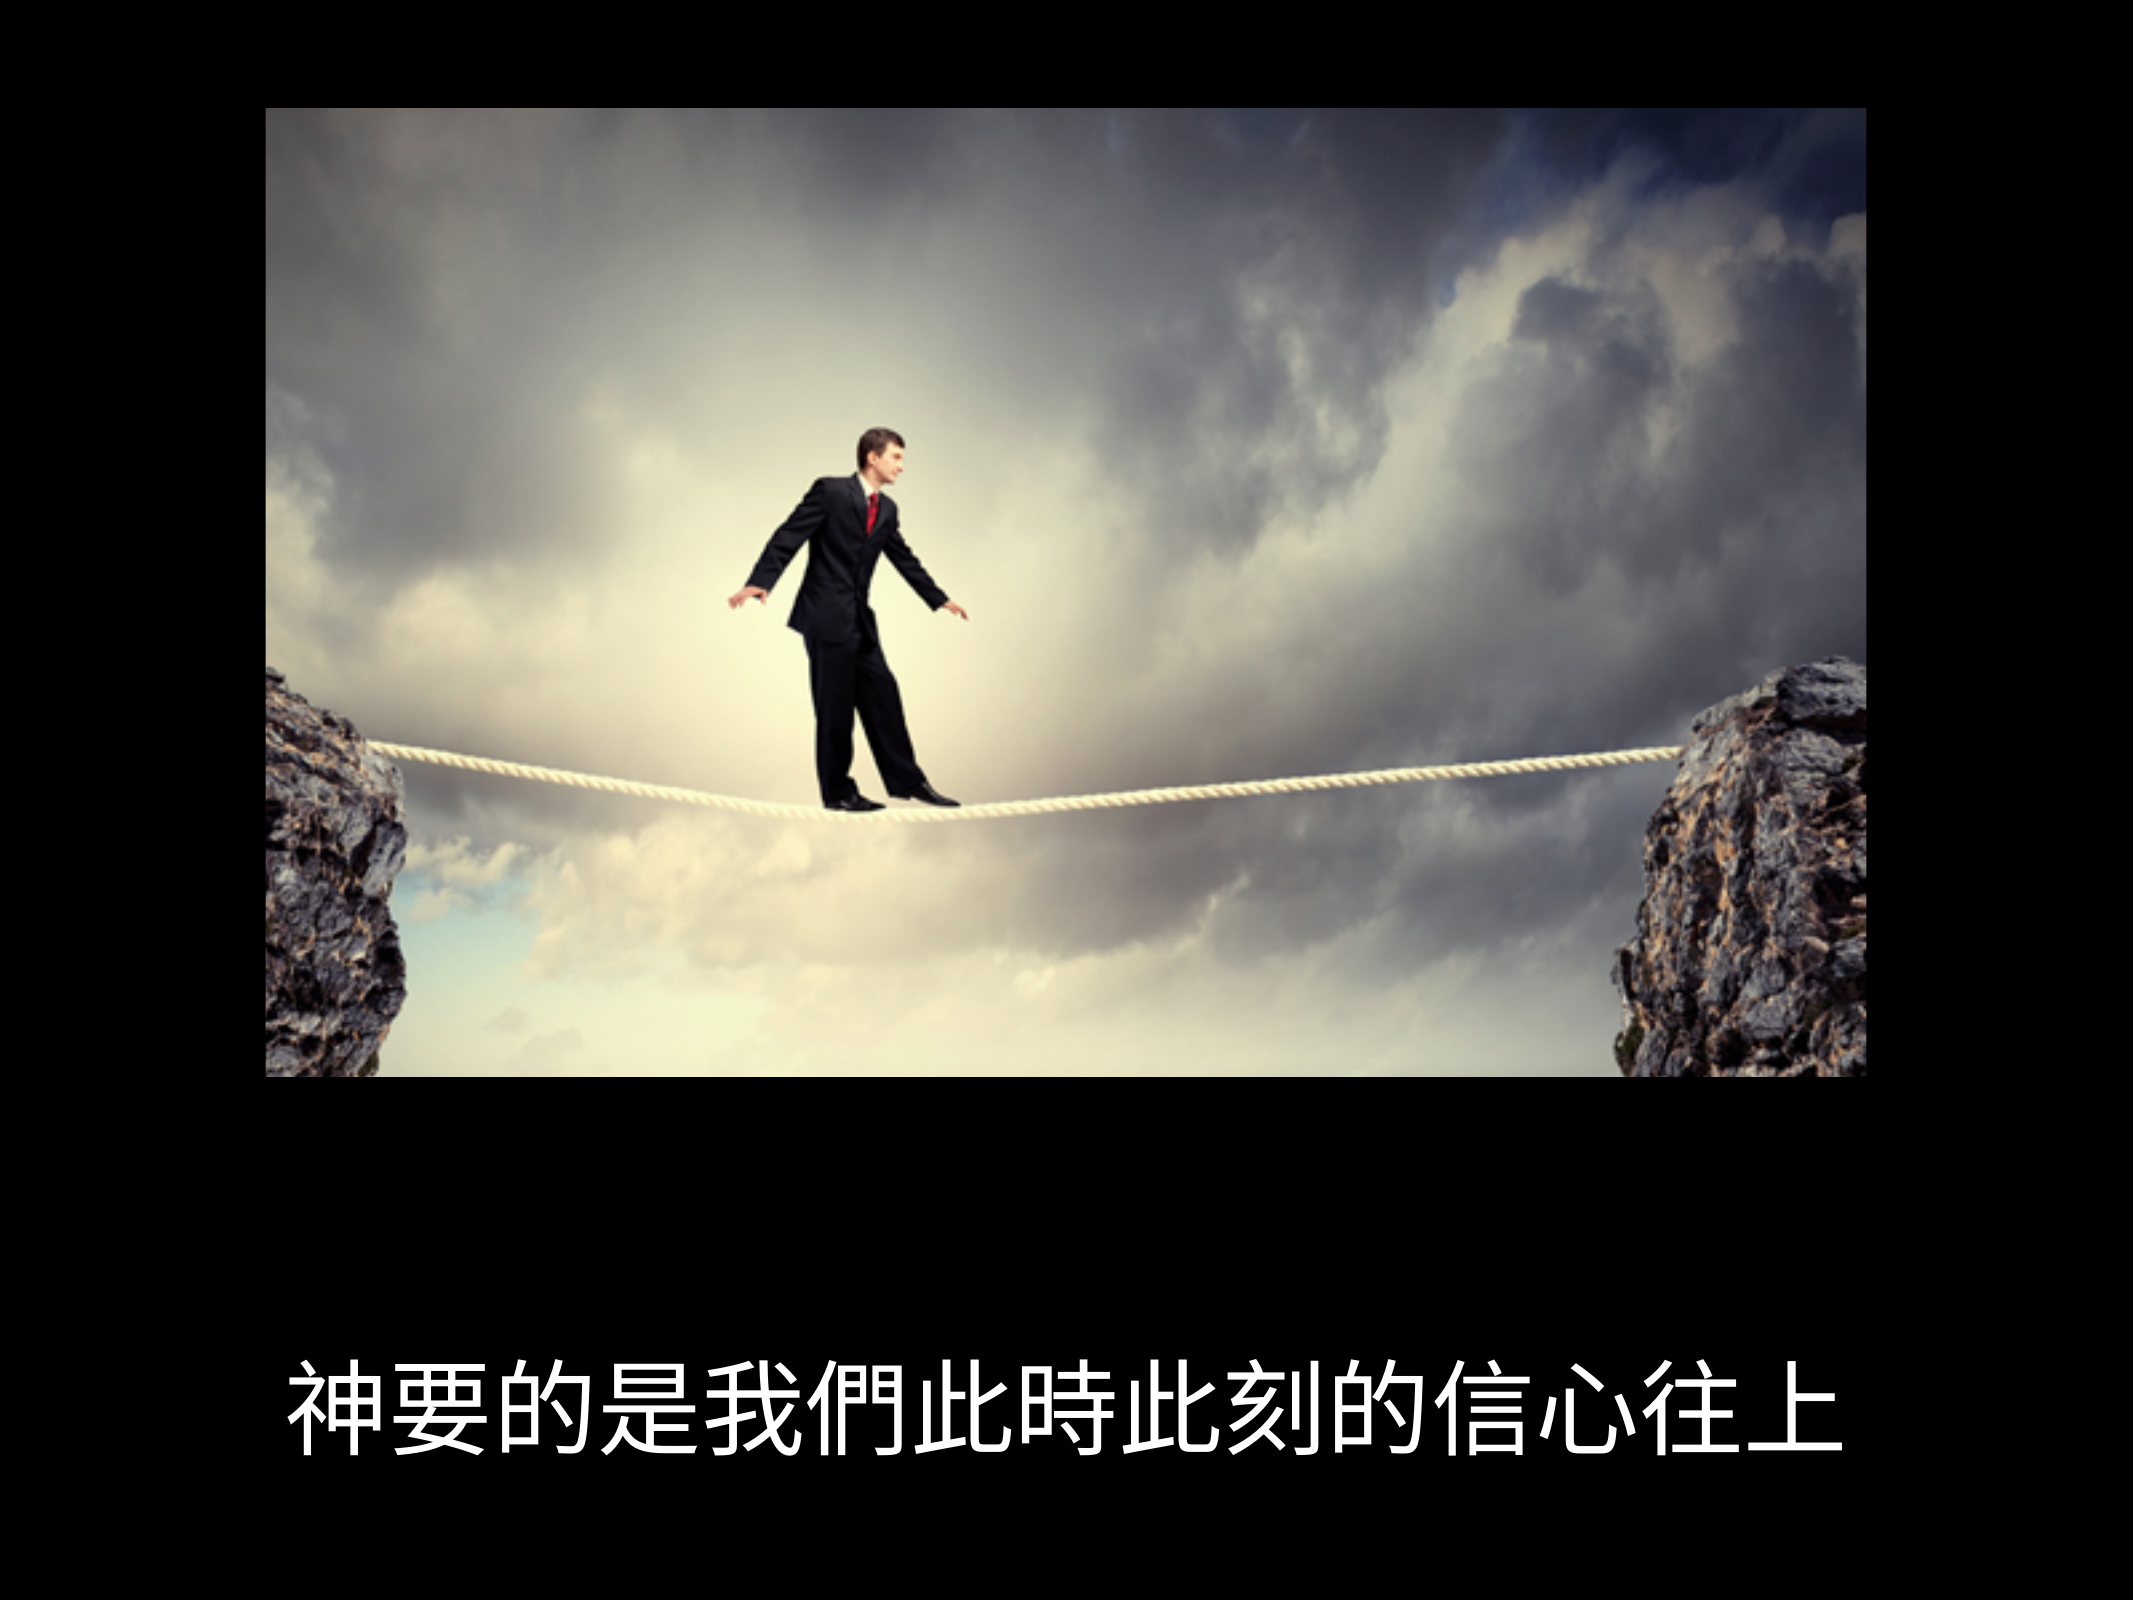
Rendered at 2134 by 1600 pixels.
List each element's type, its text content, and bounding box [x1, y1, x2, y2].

list 神要的是我們此時此刻的信心往上 [207, 1343, 1926, 1530]
picture [265, 107, 1867, 1078]
